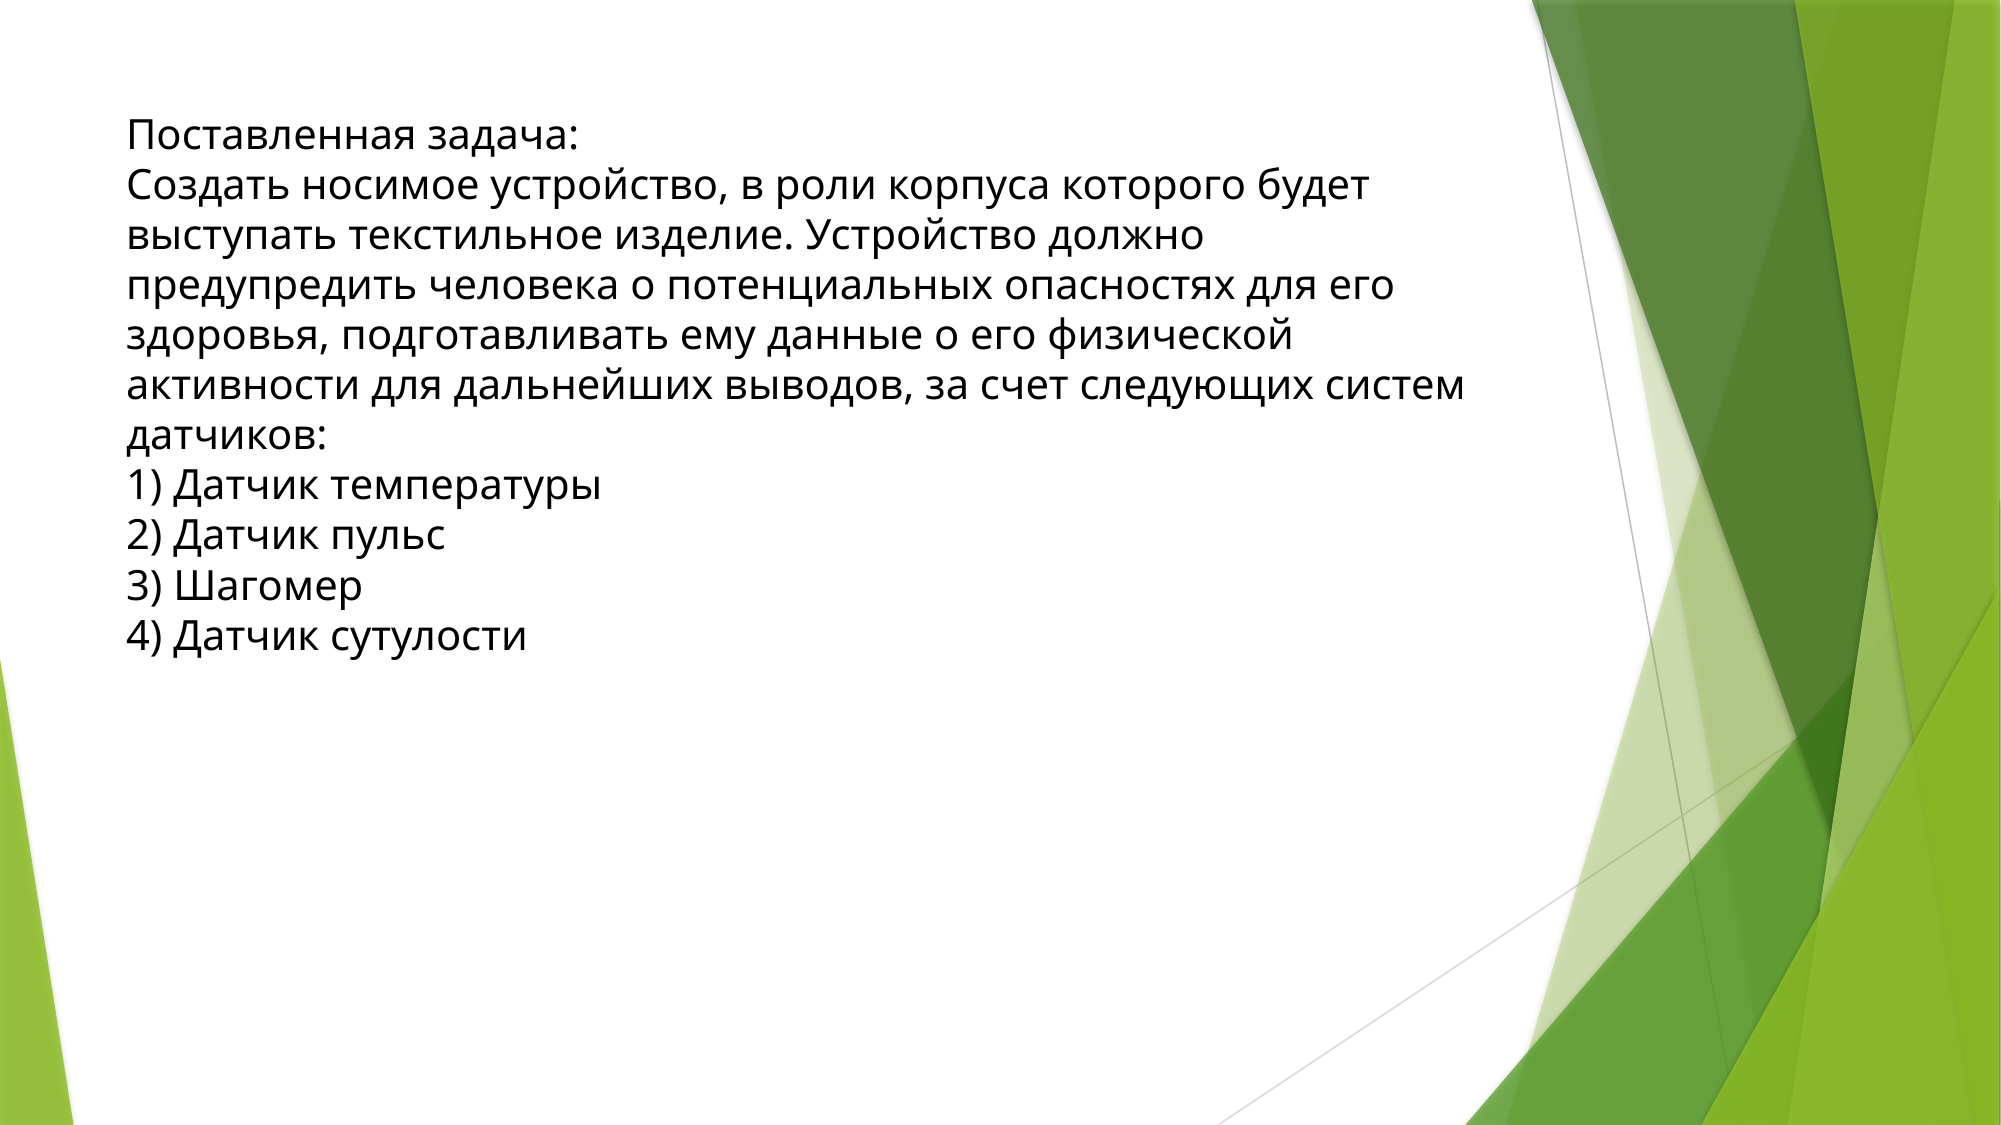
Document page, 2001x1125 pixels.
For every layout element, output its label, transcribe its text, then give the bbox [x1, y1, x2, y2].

title Поставленная задача: Создать носимое устройство, в роли корпуса которого будет выступать текстильное изделие. Устройство должно предупредить человека о потенциальных опасностях для его здоровья, подготавливать ему данные о его физической активности для дальнейших выводов, за счет следующих систем датчиков: 1) Датчик температуры 2) Датчик пульс 3) Шагомер 4) Датчик сутулости [111, 99, 1522, 923]
